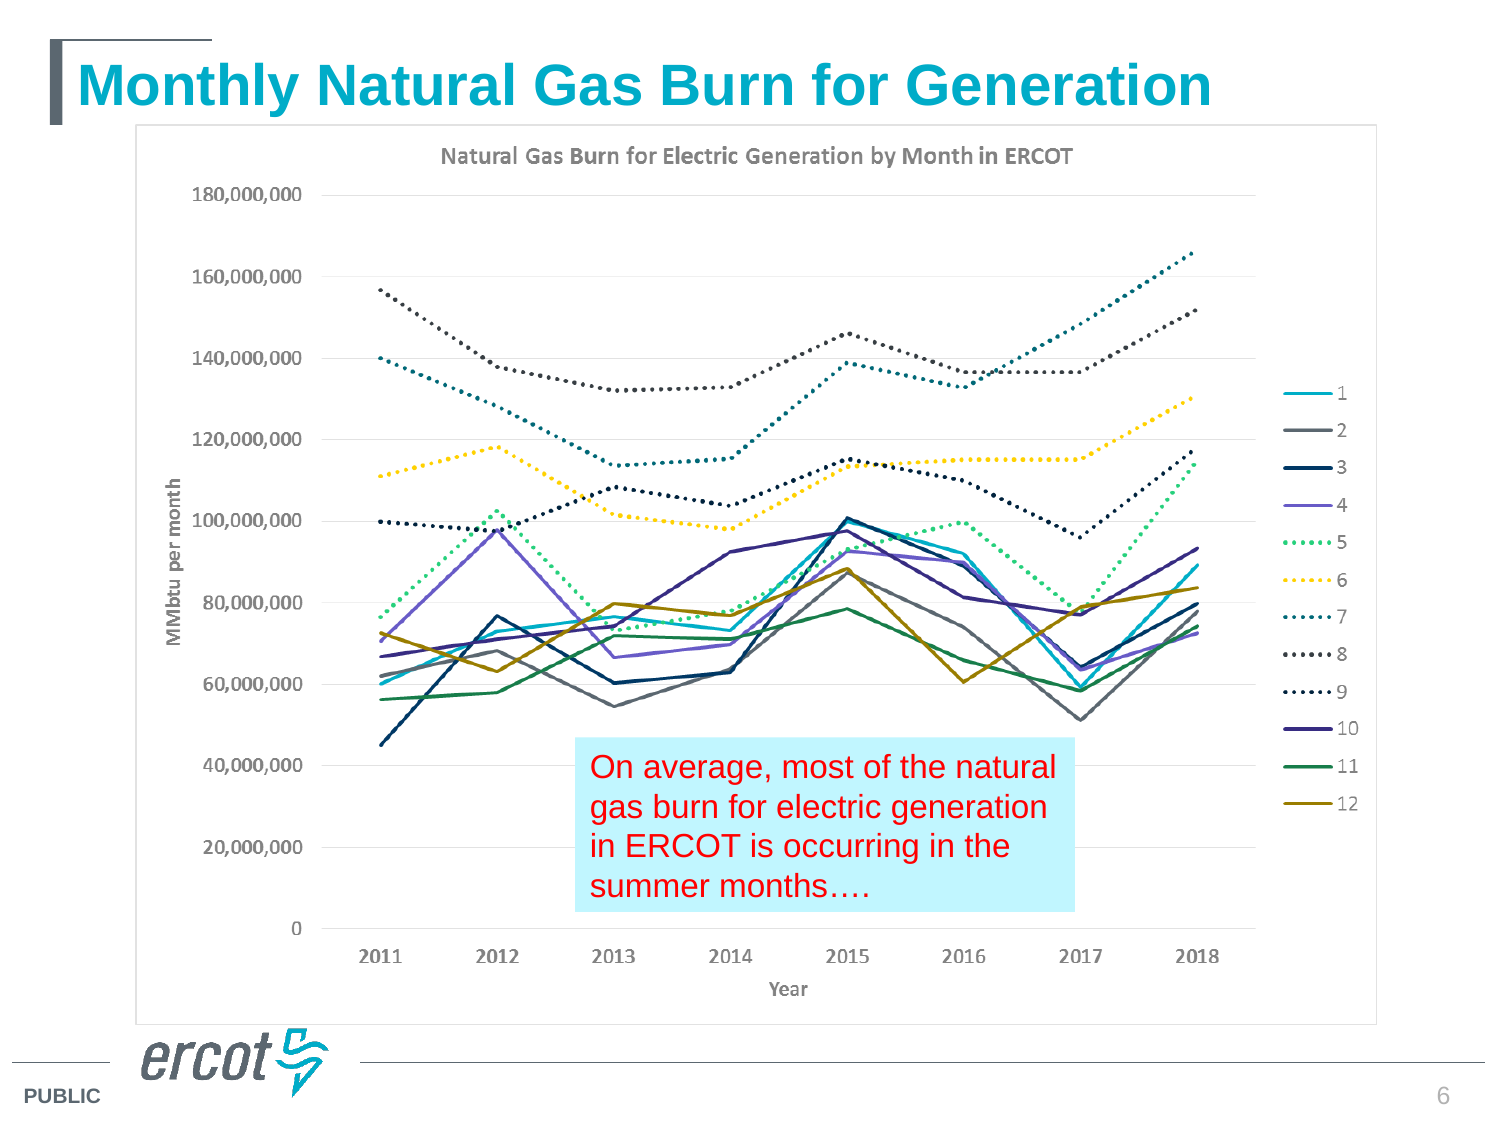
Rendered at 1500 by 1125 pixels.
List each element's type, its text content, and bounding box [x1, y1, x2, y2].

title Monthly Natural Gas Burn for Generation [62, 39, 1450, 125]
picture [135, 124, 1378, 1100]
slide_number 6 [1400, 1076, 1488, 1113]
